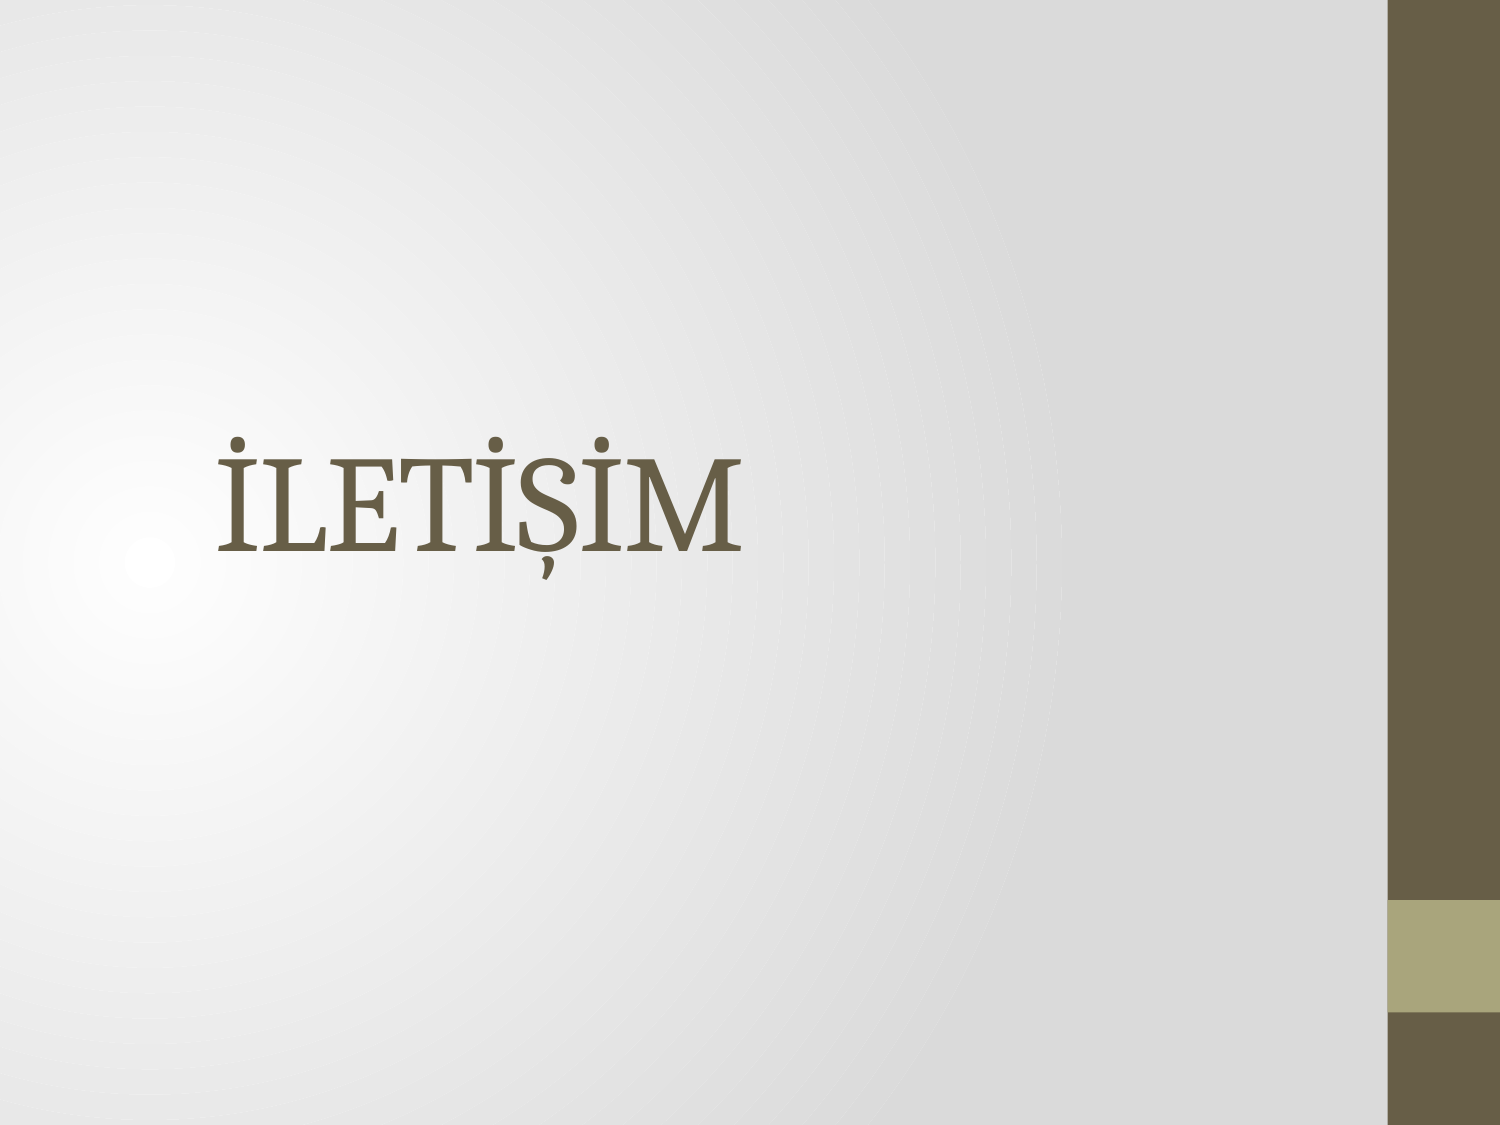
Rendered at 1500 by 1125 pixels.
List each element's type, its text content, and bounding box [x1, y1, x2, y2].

title İLETİŞİM [112, 312, 1350, 587]
